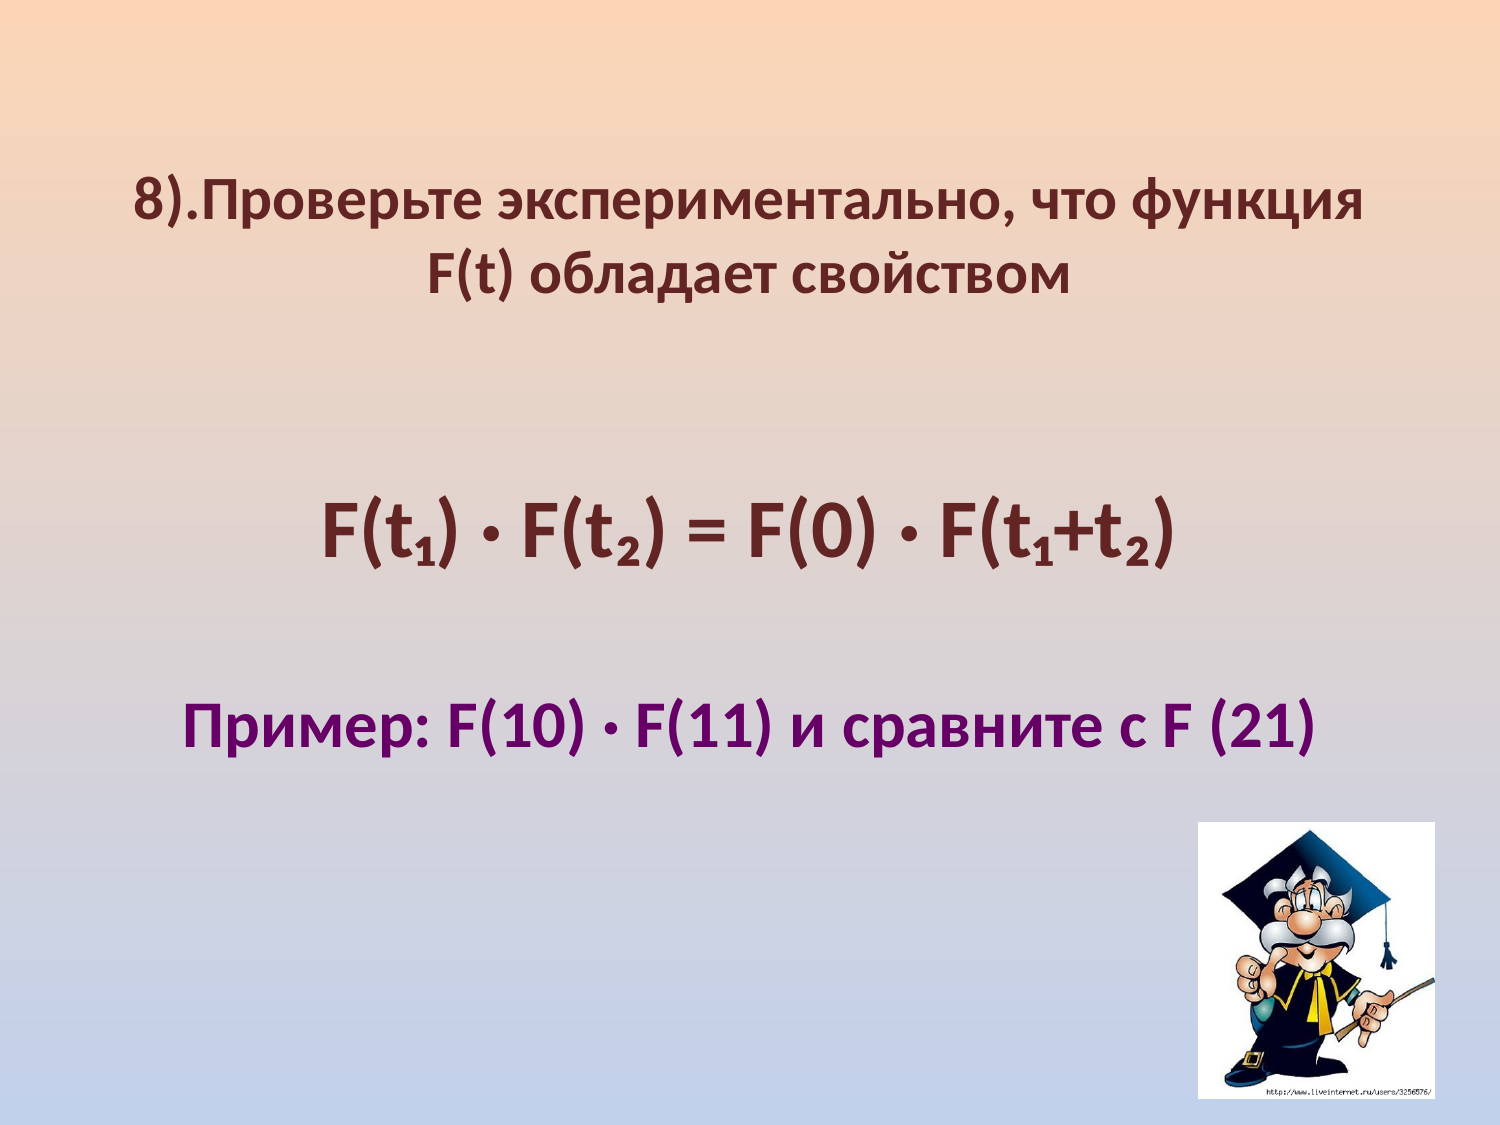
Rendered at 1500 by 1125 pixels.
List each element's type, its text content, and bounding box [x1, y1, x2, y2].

list F(t₁) · F(t₂) = F(0) · F(t₁+t₂) Пример: F(10) · F(11) и сравните с F (21) [75, 349, 1425, 1005]
picture [1198, 822, 1435, 1099]
title 8).Проверьте экспериментально, что функция F(t) обладает свойством [75, 149, 1425, 315]
